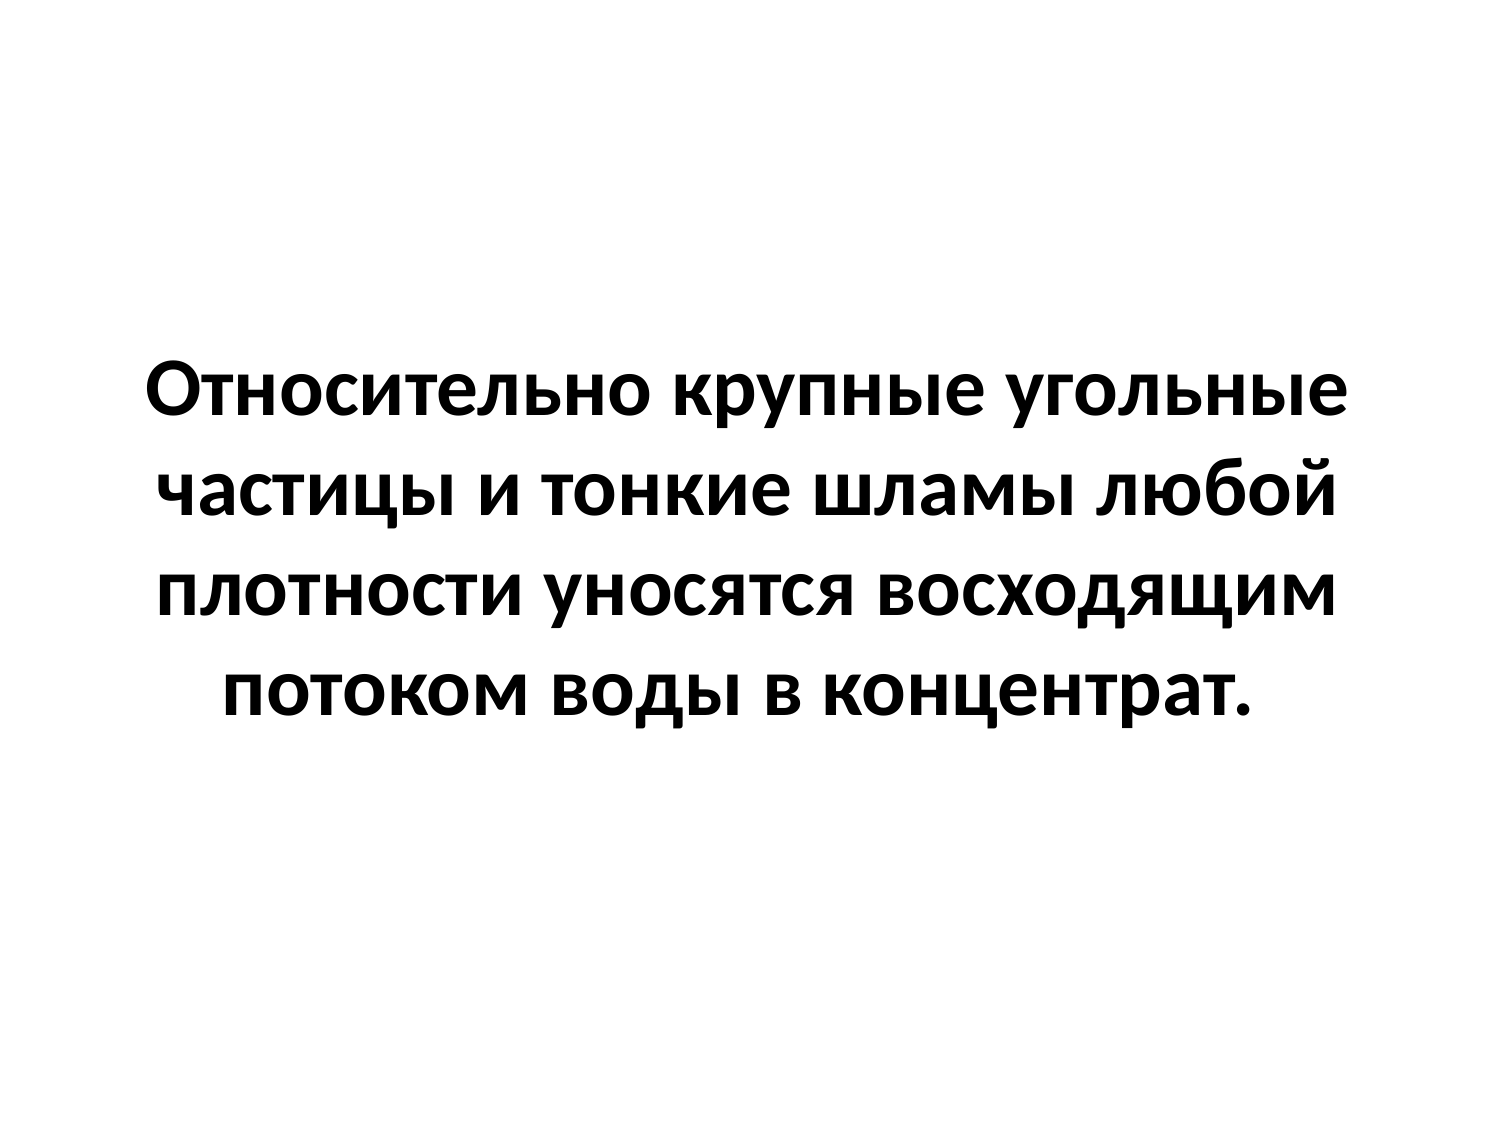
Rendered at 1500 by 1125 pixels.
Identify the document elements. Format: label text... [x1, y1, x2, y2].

text_box Относительно крупные угольные частицы и тонкие шламы любой плотности уносятся восходящим потоком воды в концентрат. [0, 324, 1499, 740]
